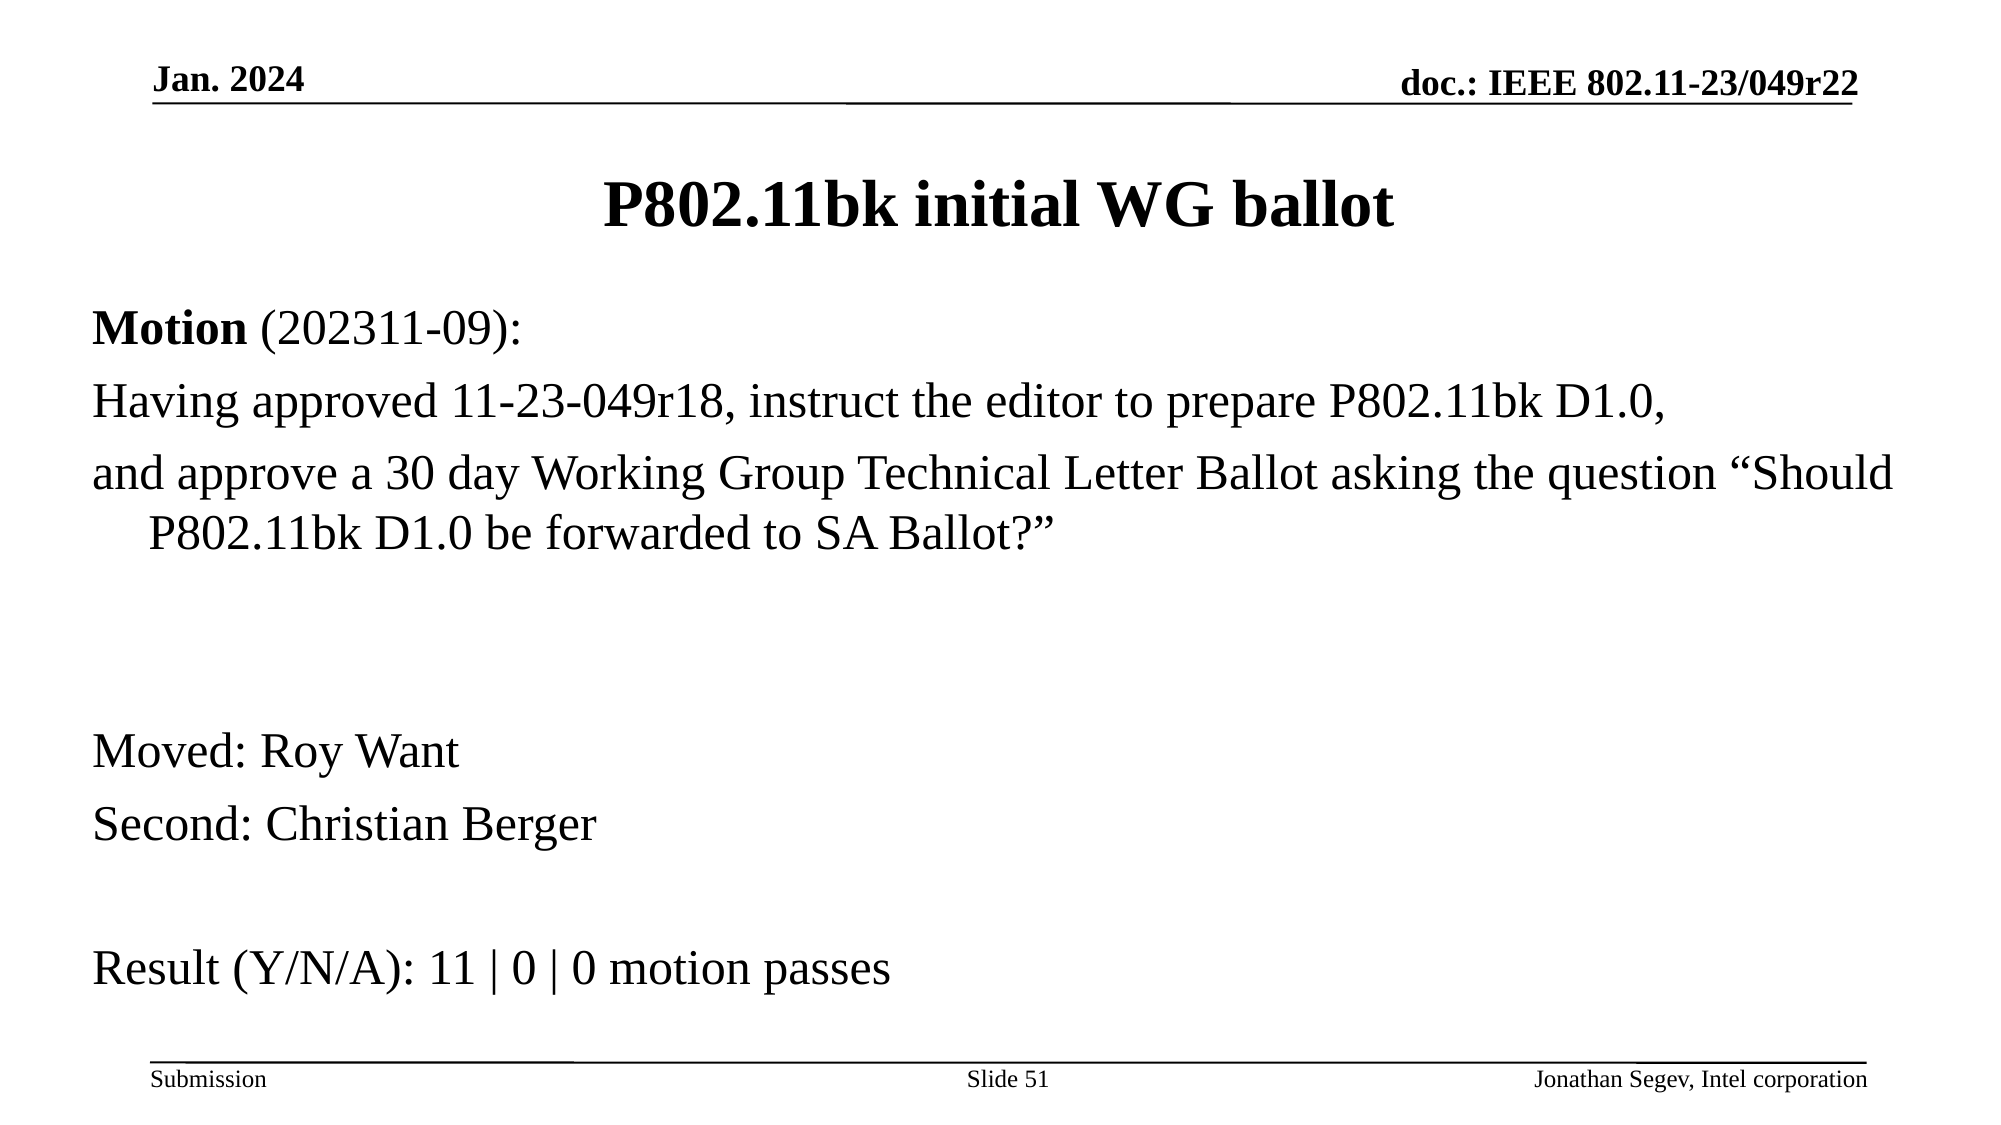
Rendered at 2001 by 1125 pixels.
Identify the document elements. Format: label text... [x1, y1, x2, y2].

list Motion (202311-09): Having approved 11-23-049r18, instruct the editor to prepare P802.11bk D1.0, and approve a 30 day Working Group Technical Letter Ballot asking the question “Should P802.11bk D1.0 be forwarded to SA Ballot?” Moved: Roy Want Second: Christian Berger Result (Y/N/A): 11 | 0 | 0 motion passes [76, 286, 1940, 1051]
slide_number Slide 51 [950, 1061, 1067, 1123]
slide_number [152, 54, 563, 100]
title P802.11bk initial WG ballot [149, 112, 1850, 286]
footer Jonathan Segev, Intel corporation [1171, 1061, 1869, 1093]
